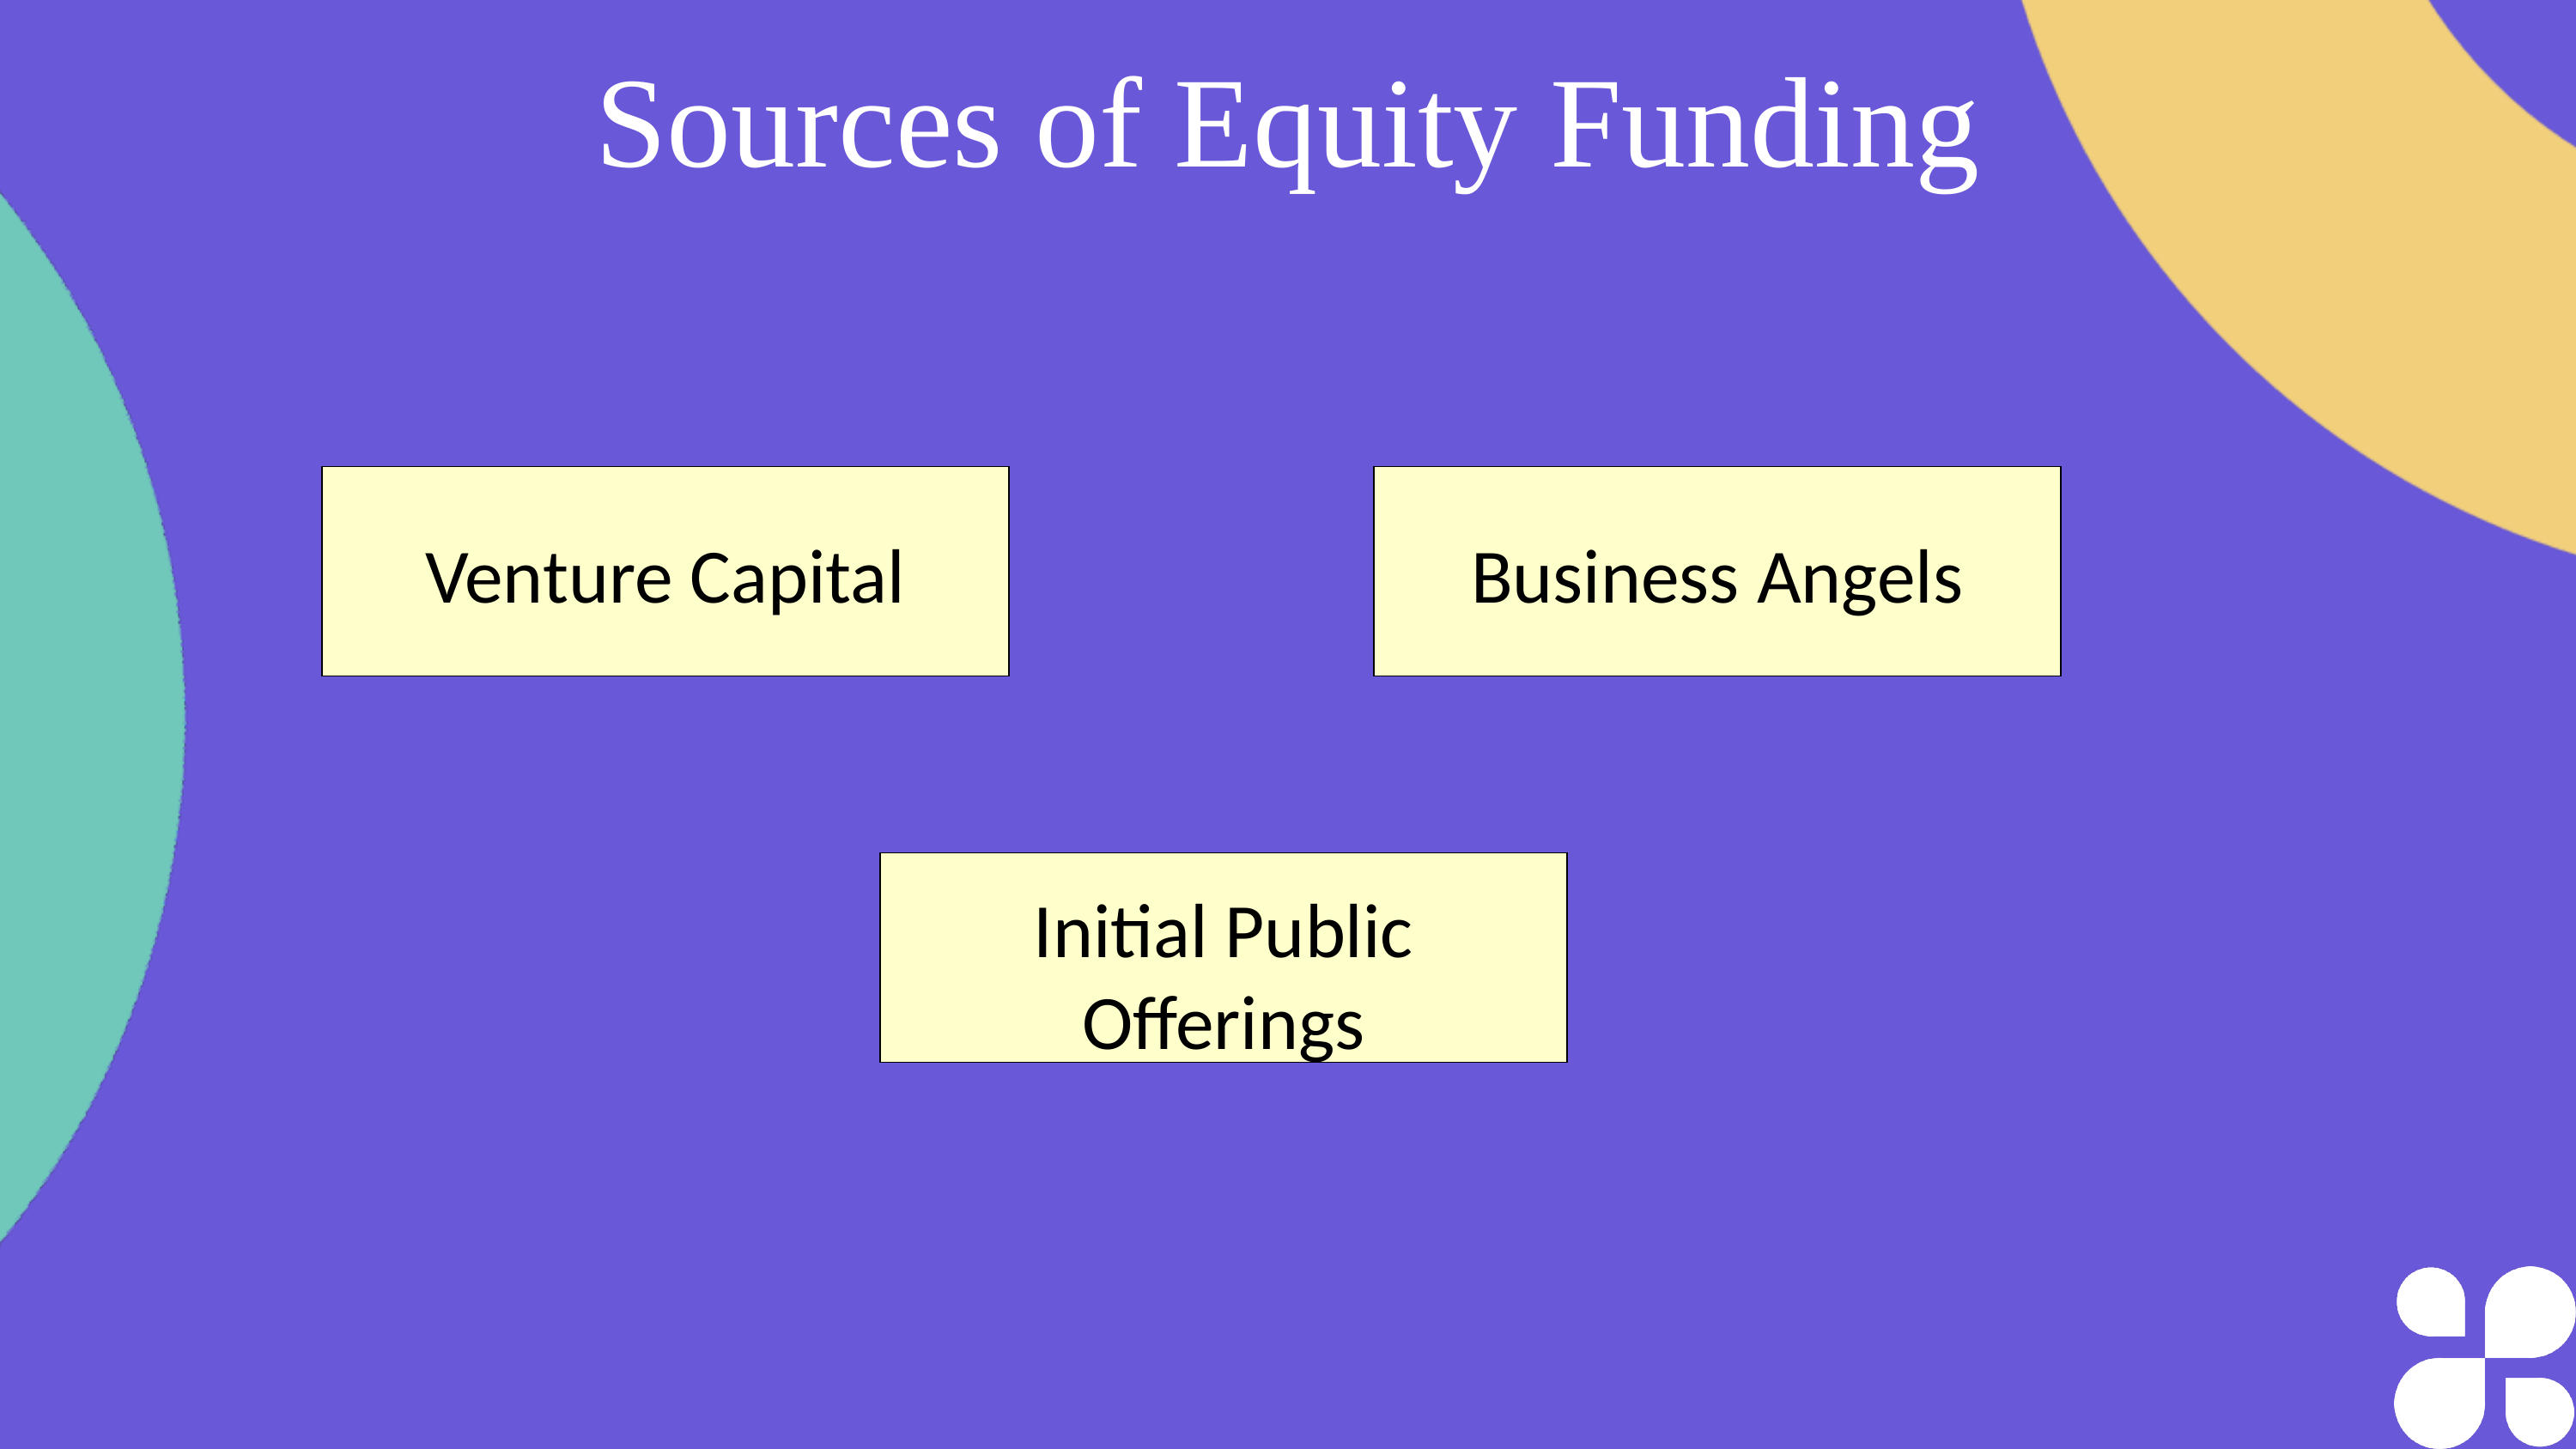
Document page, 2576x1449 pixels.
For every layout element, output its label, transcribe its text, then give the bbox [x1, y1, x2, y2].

text_box Business Angels [1394, 514, 2039, 631]
text_box Sources of Equity Funding [128, 32, 1980, 274]
text_box [1373, 466, 2061, 676]
picture [0, 178, 496, 1241]
picture [1984, 0, 2576, 592]
text_box [880, 852, 1567, 1063]
text_box [363, 466, 1009, 676]
picture [2394, 1266, 2576, 1449]
text_box Initial Public Offerings [901, 869, 1546, 1077]
text_box Venture Capital [363, 514, 987, 631]
